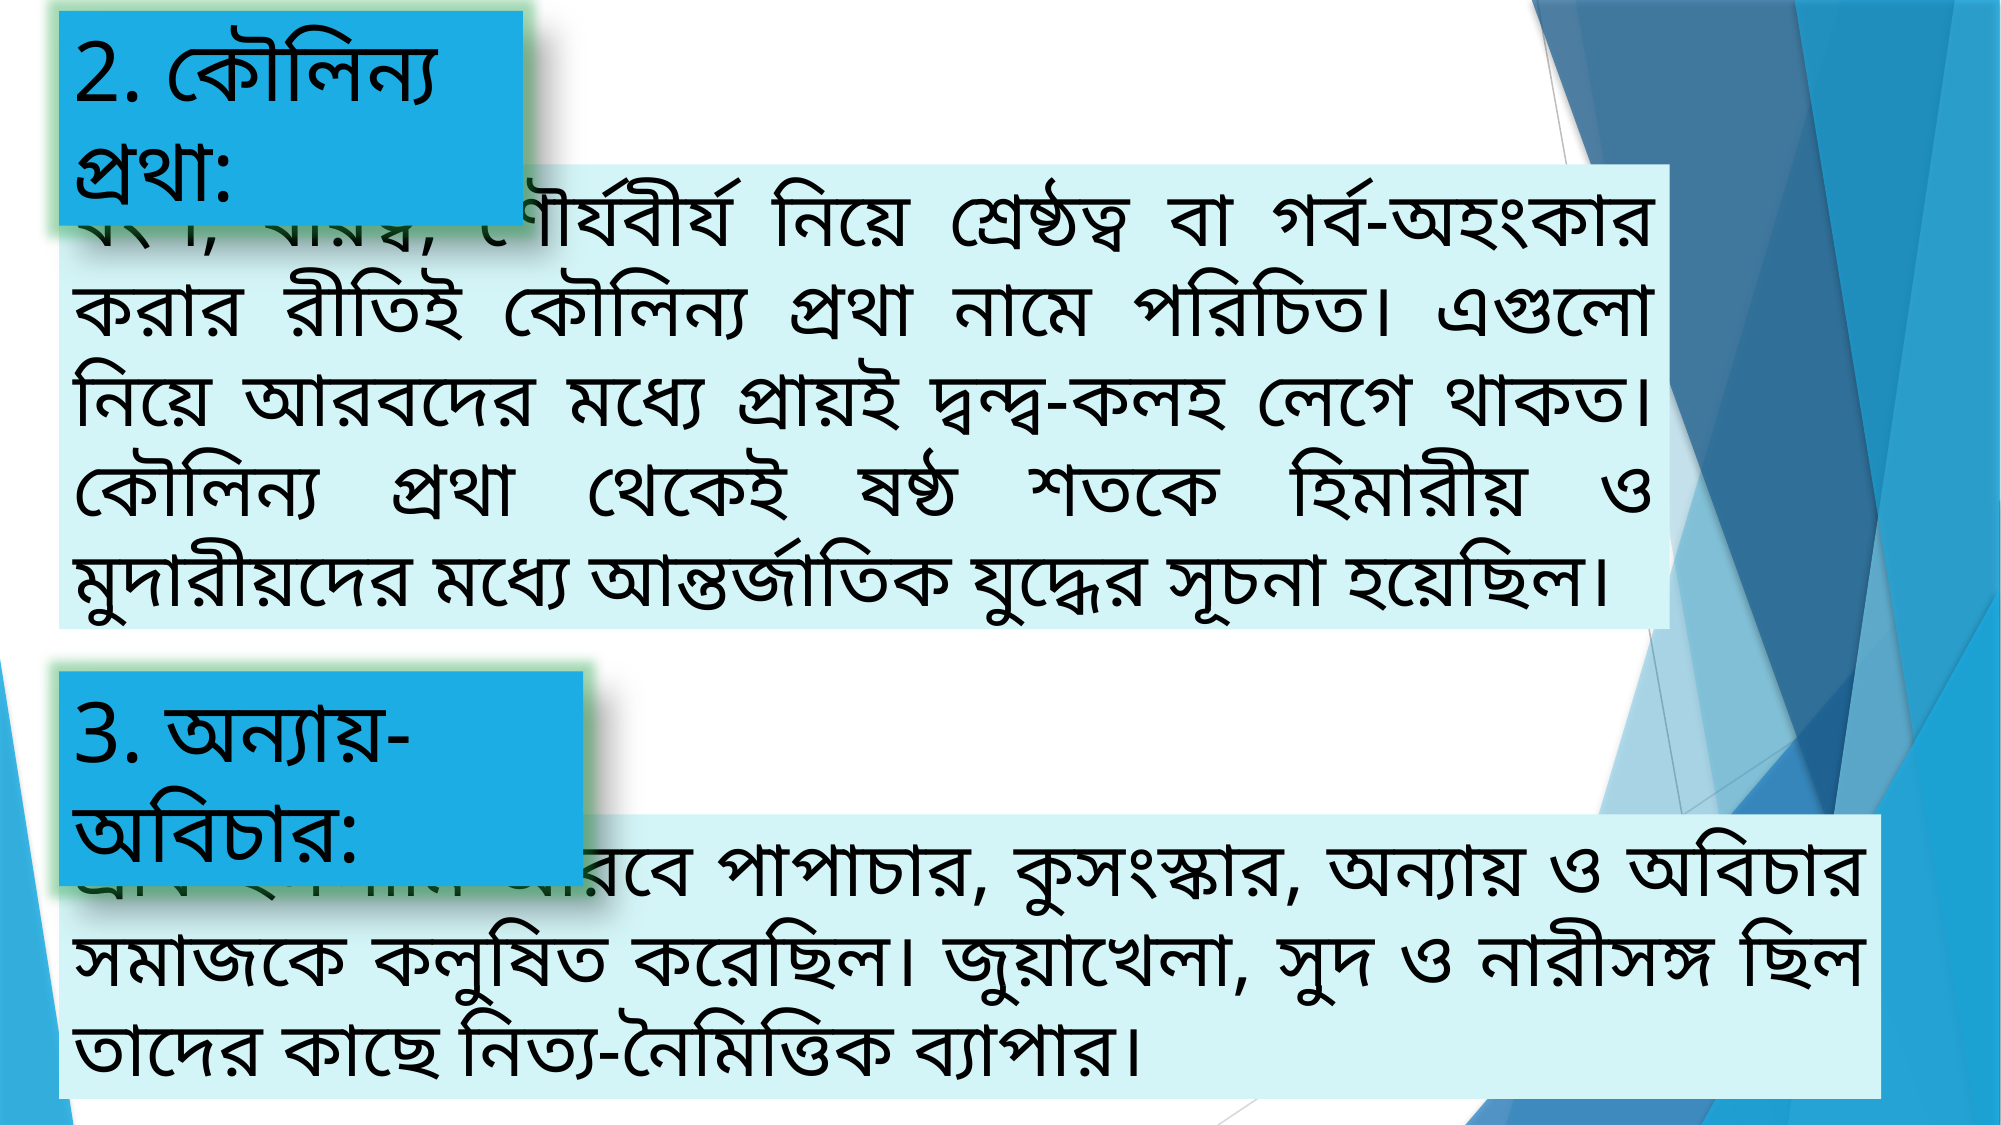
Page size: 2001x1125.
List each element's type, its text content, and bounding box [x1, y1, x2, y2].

text_box 3. অন্যায়-অবিচার: [59, 671, 584, 887]
text_box বংশ, বীরত্ব, শৌর্যবীর্য নিয়ে শ্রেষ্ঠত্ব বা গর্ব-অহংকার করার রীতিই কৌলিন্য প্রথা নামে পরিচিত। এগুলো নিয়ে আরবদের মধ্যে প্রায়ই দ্বন্দ্ব-কলহ লেগে থাকত। কৌলিন্য প্রথা থেকেই ষষ্ঠ শতকে হিমারীয় ও মুদারীয়দের মধ্যে আন্তর্জাতিক যুদ্ধের সূচনা হয়েছিল। [59, 164, 1670, 630]
text_box প্রাক-ইসলামি আরবে পাপাচার, কুসংস্কার, অন্যায় ও অবিচার সমাজকে কলুষিত করেছিল। জুয়াখেলা, সুদ ও নারীসঙ্গ ছিল তাদের কাছে নিত্য-নৈমিত্তিক ব্যাপার। [59, 814, 1882, 1099]
text_box 2. কৌলিন্য প্রথা: [59, 10, 523, 226]
